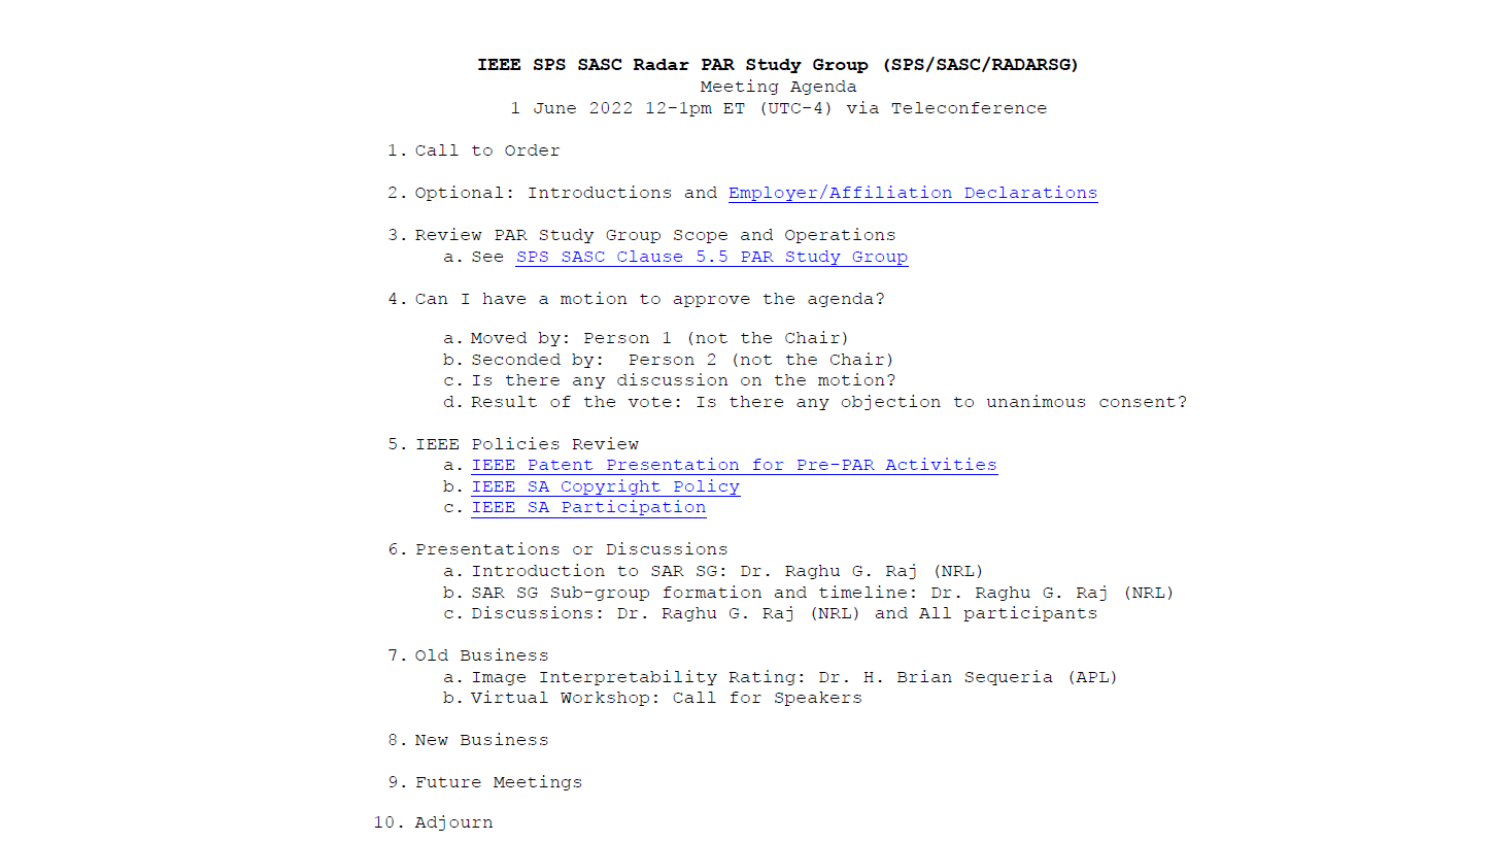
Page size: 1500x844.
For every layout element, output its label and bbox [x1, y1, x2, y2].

picture [303, 0, 1254, 840]
